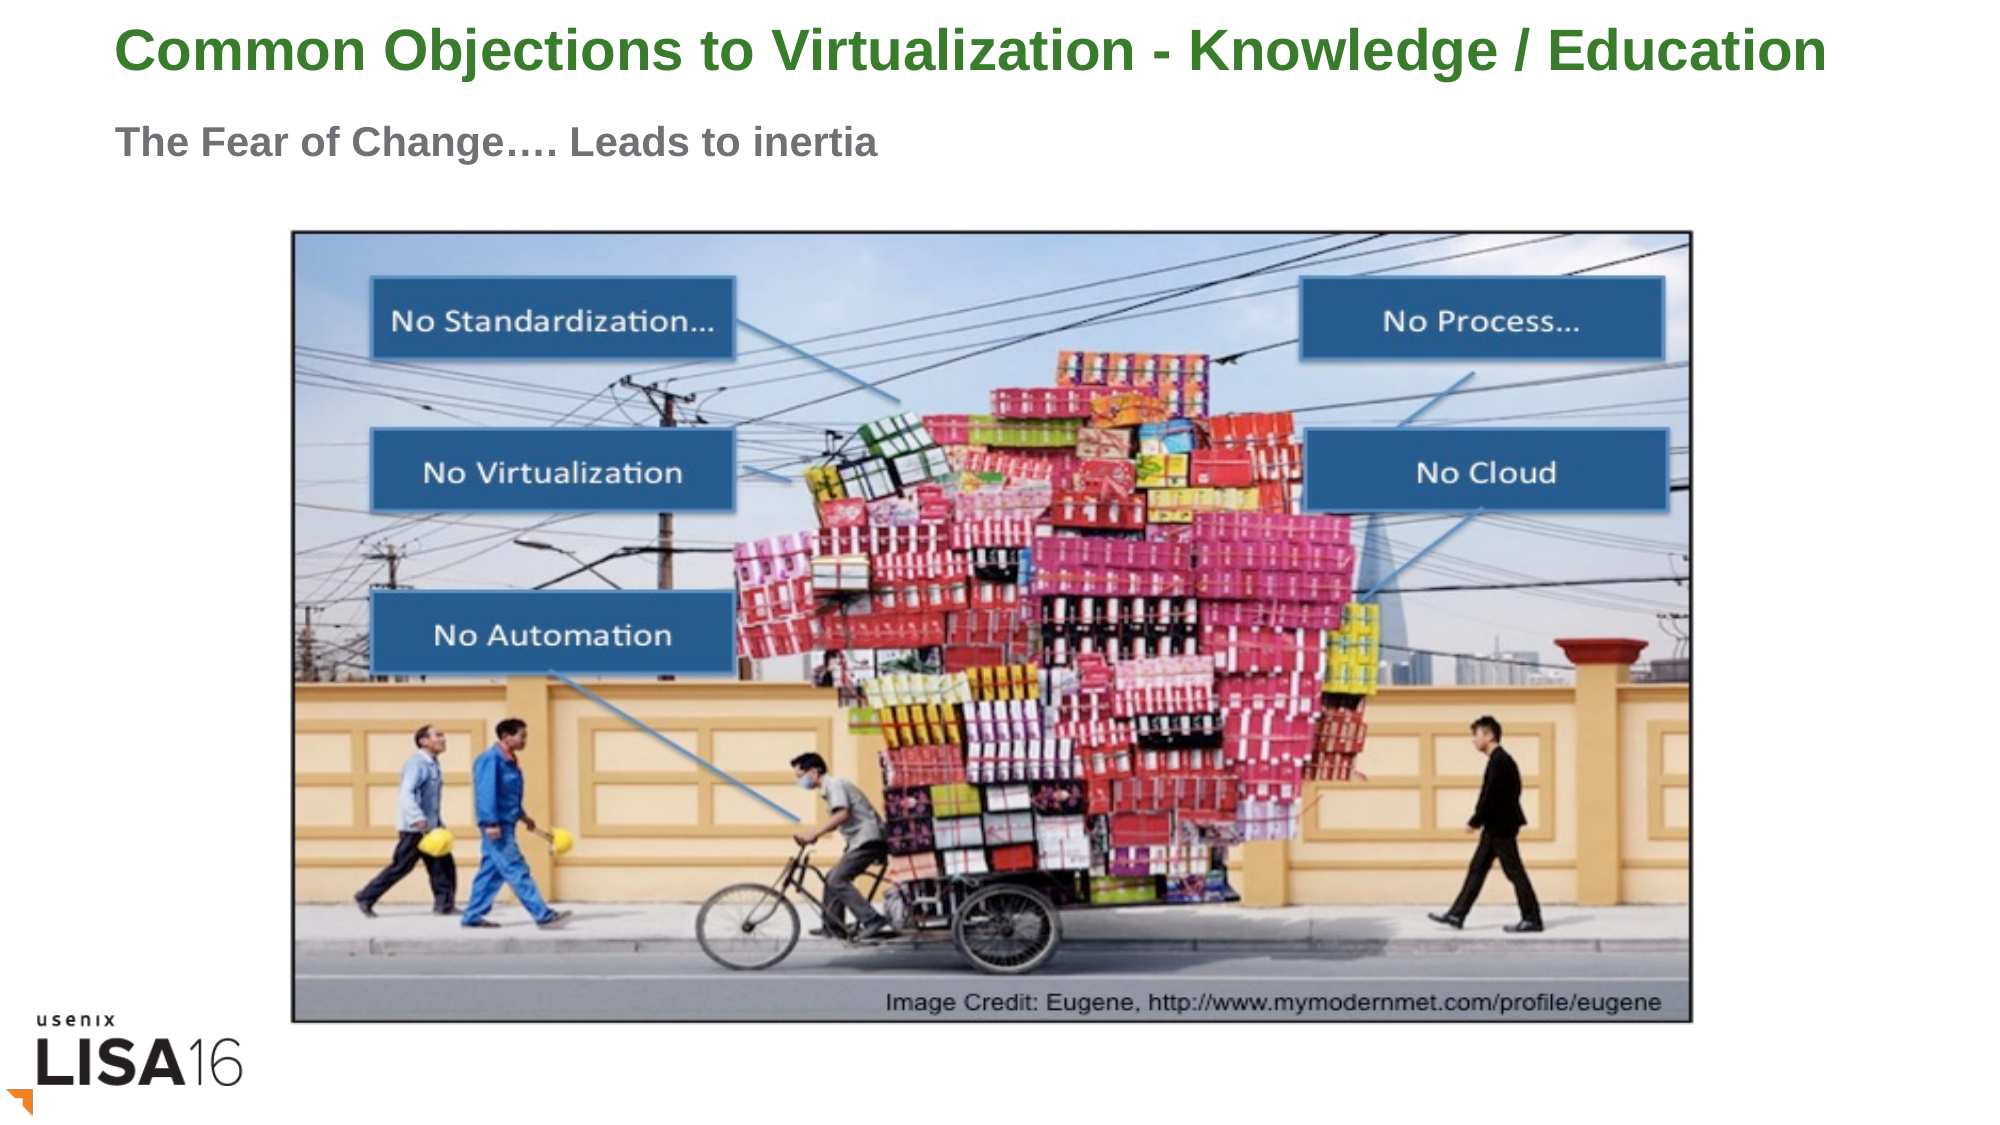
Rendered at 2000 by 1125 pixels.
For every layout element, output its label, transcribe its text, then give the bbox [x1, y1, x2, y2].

title Common Objections to Virtualization - Knowledge / Education [100, 12, 1900, 109]
picture [287, 225, 1697, 1026]
picture [0, 1012, 249, 1118]
list The Fear of Change…. Leads to inertia [100, 112, 1900, 1050]
